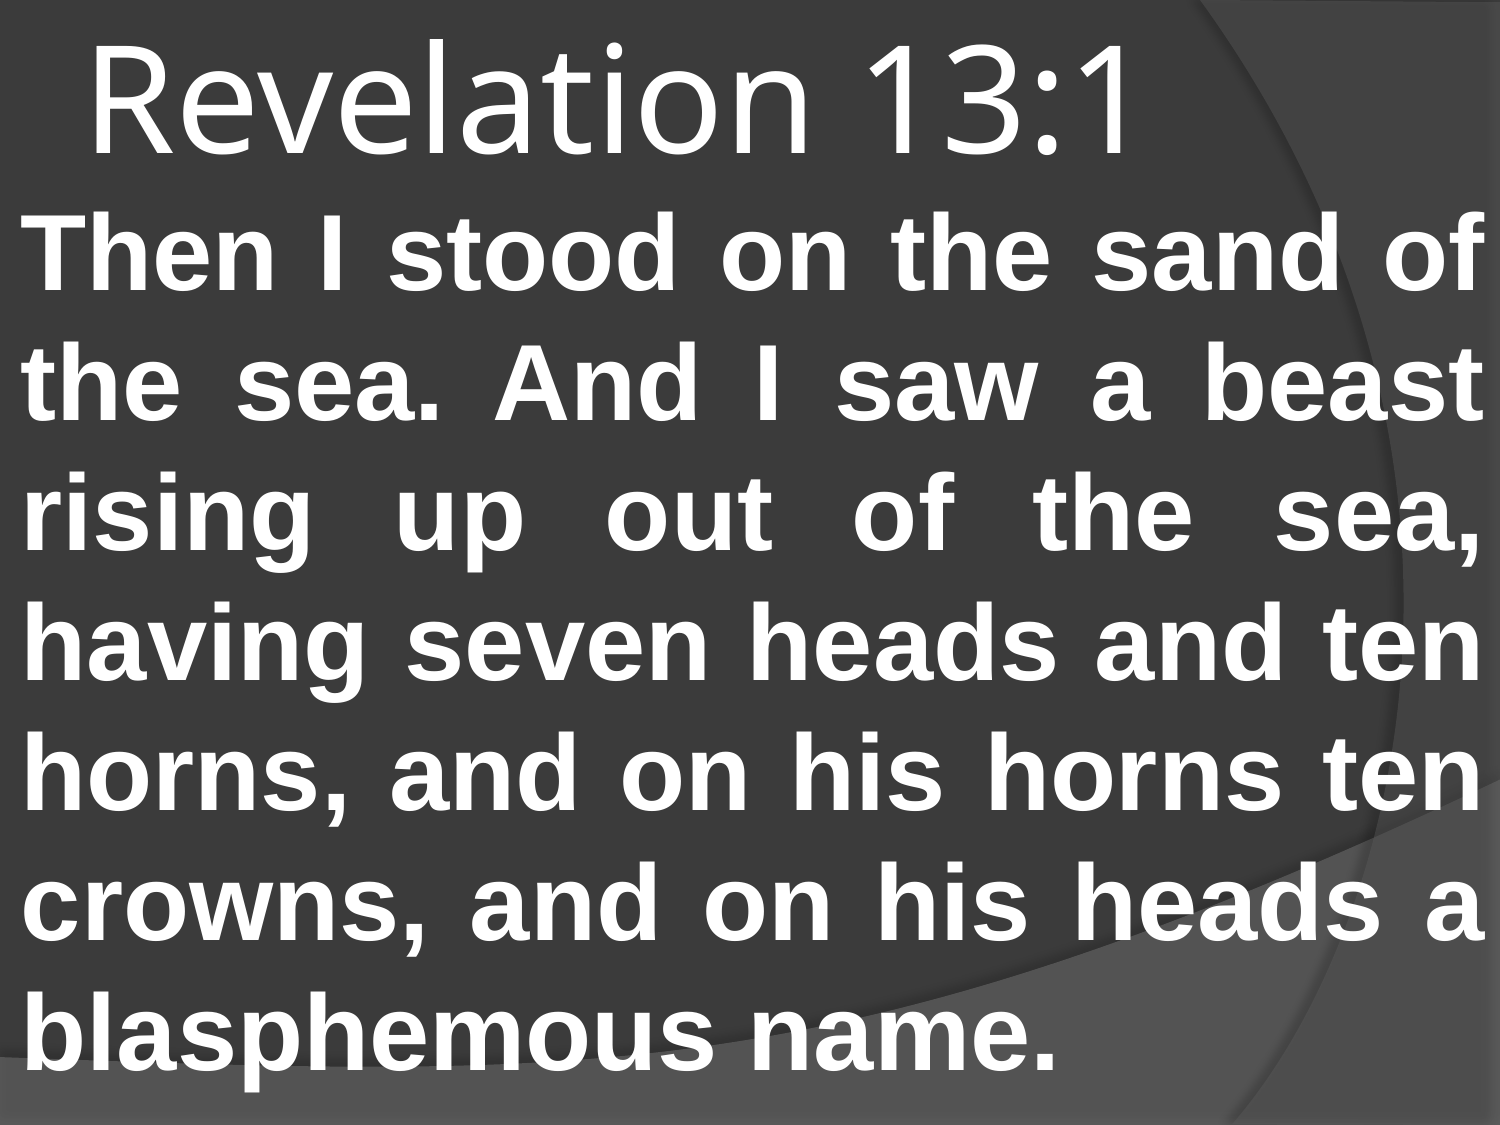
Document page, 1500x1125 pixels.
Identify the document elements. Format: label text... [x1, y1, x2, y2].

list Then I stood on the sand of the sea. And I saw a beast rising up out of the sea, having seven heads and ten horns, and on his horns ten crowns, and on his heads a blasphemous name. [0, 174, 1500, 1125]
title Revelation 13:1 [75, 0, 1300, 174]
